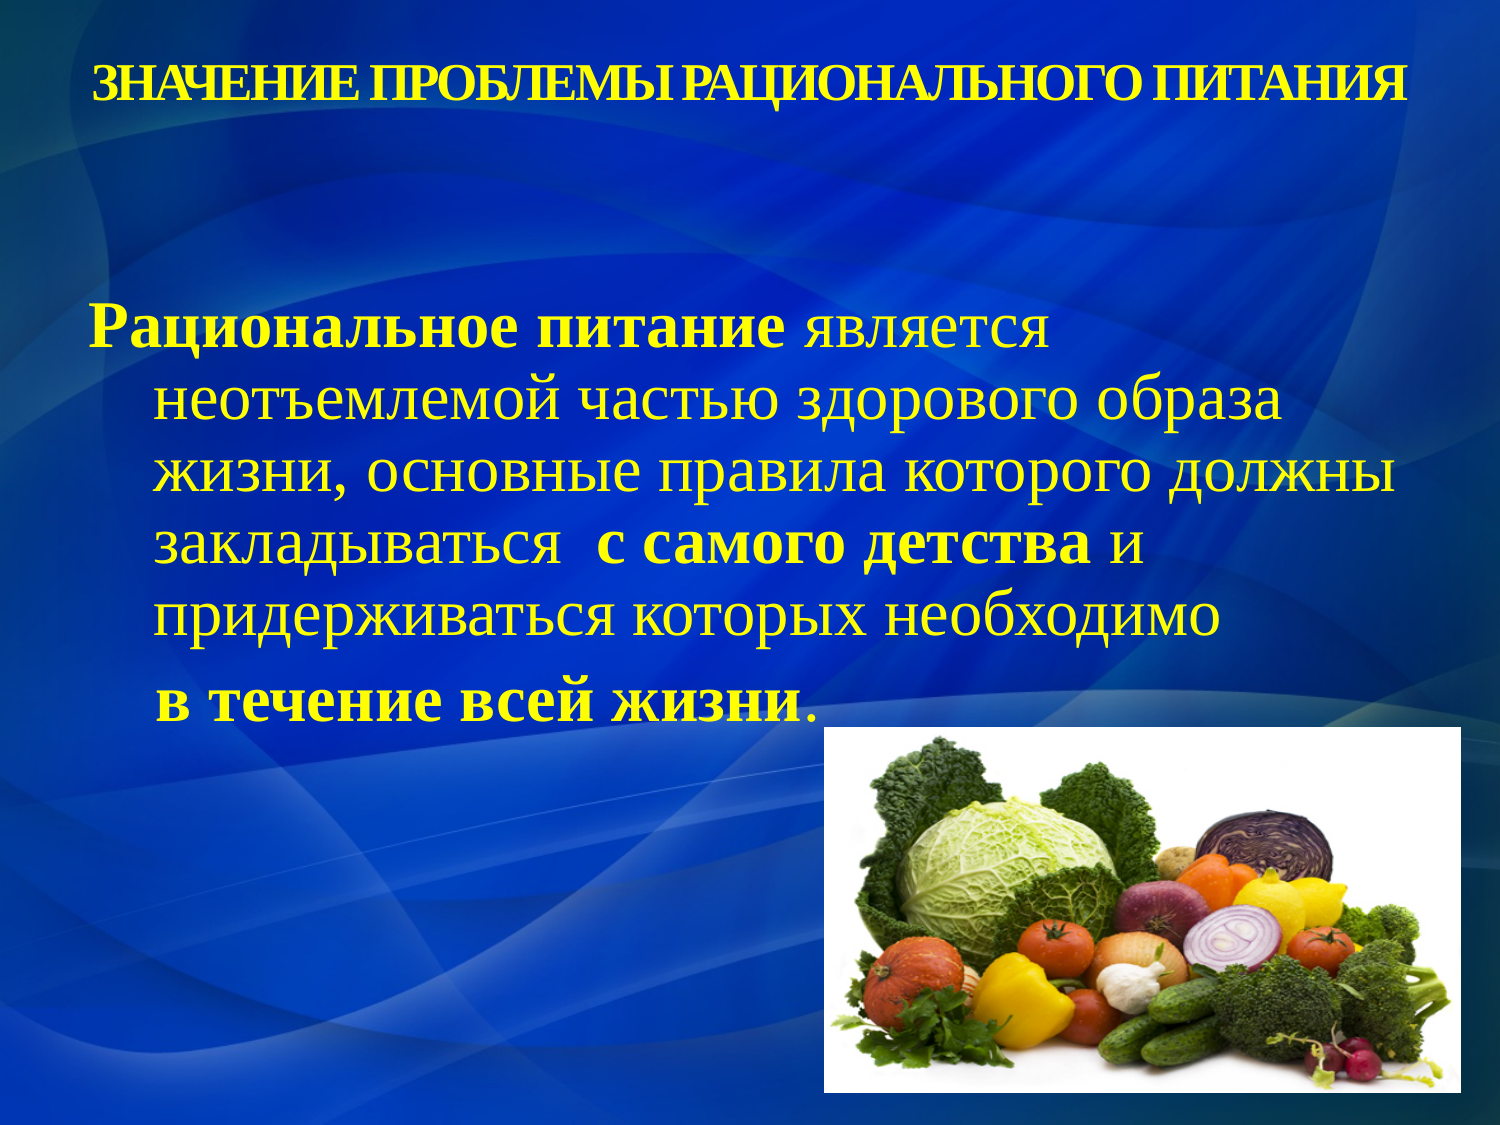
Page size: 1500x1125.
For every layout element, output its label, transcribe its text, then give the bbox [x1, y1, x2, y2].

title ЗНАЧЕНИЕ ПРОБЛЕМЫ РАЦИОНАЛЬНОГО ПИТАНИЯ [62, 54, 1438, 238]
picture [0, 0, 1500, 1125]
list Рациональное питание является неотъемлемой частью здорового образа жизни, основные правила которого должны закладываться с самого детства и придерживаться которых необходимо в течение всей жизни. [88, 196, 1438, 1024]
